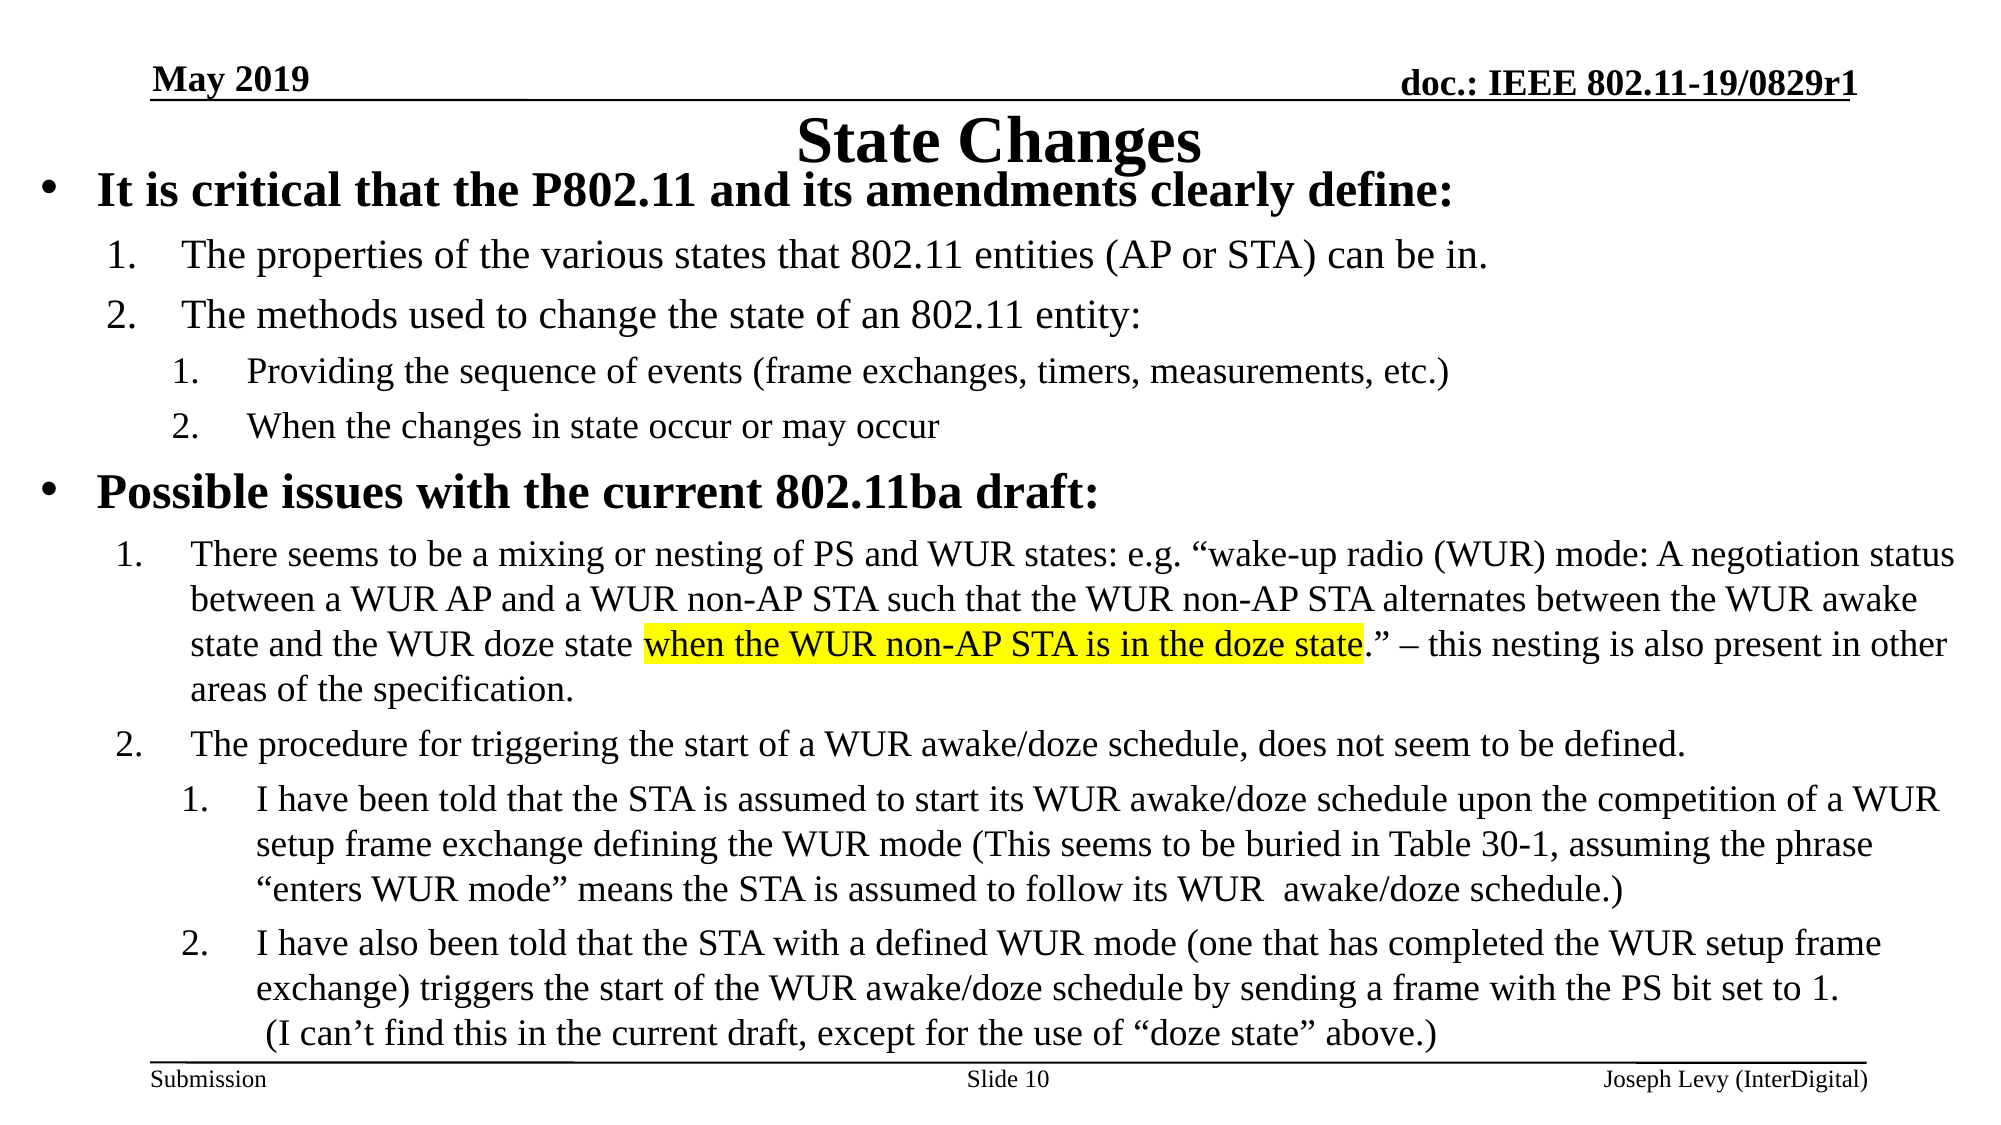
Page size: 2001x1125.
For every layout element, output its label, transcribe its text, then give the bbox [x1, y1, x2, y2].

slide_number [152, 54, 563, 100]
title State Changes [149, 99, 1850, 148]
footer Joseph Levy (InterDigital) [1171, 1061, 1869, 1093]
slide_number Slide 10 [950, 1061, 1067, 1123]
list It is critical that the P802.11 and its amendments clearly define: The properties of the various states that 802.11 entities (AP or STA) can be in. The methods used to change the state of an 802.11 entity: Providing the sequence of events (frame exchanges, timers, measurements, etc.) When the changes in state occur or may occur Possible issues with the current 802.11ba draft: There seems to be a mixing or nesting of PS and WUR states: e.g. “wake-up radio (WUR) mode: A negotiation status between a WUR AP and a WUR non-AP STA such that the WUR non-AP STA alternates between the WUR awake state and the WUR doze state when the WUR non-AP STA is in the doze state.” – this nesting is also present in other areas of the specification. The procedure for triggering the start of a WUR awake/doze schedule, does not seem to be defined. I have been told that the STA is assumed to start its WUR awake/doze schedule upon the competition of a WUR setup frame exchange defining the WUR mode (This seems to be buried in Table 30-1, assuming the phrase “enters WUR mode” means the STA is assumed to follow its WUR awake/doze schedule.) I have also been told that the STA with a defined WUR mode (one that has completed the WUR setup frame exchange) triggers the start of the WUR awake/doze schedule by sending a frame with the PS bit set to 1. (I can’t find this in the current draft, except for the use of “doze state” above.) [25, 148, 1975, 1063]
